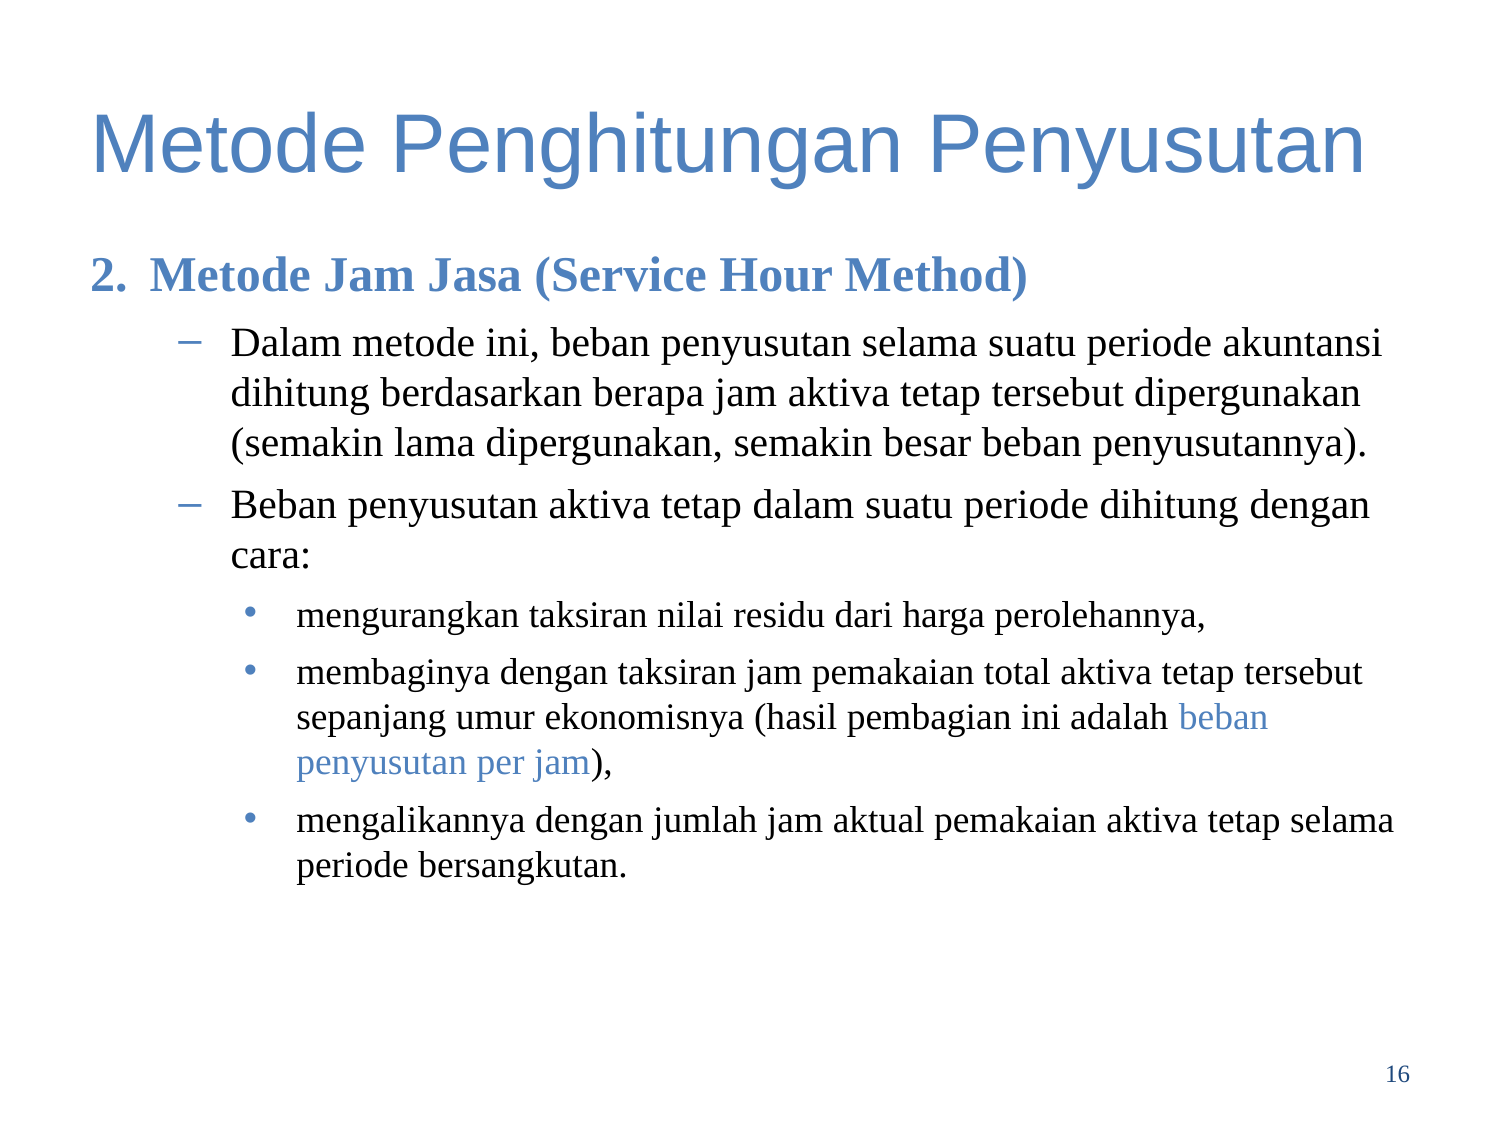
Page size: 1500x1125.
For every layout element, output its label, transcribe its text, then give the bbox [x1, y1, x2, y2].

title Metode Penghitungan Penyusutan [75, 45, 1425, 233]
list Metode Jam Jasa (Service Hour Method) Dalam metode ini, beban penyusutan selama suatu periode akuntansi dihitung berdasarkan berapa jam aktiva tetap tersebut dipergunakan (semakin lama dipergunakan, semakin besar beban penyusutannya). Beban penyusutan aktiva tetap dalam suatu periode dihitung dengan cara: mengurangkan taksiran nilai residu dari harga perolehannya, membaginya dengan taksiran jam pemakaian total aktiva tetap tersebut sepanjang umur ekonomisnya (hasil pembagian ini adalah beban penyusutan per jam), mengalikannya dengan jumlah jam aktual pemakaian aktiva tetap selama periode bersangkutan. [75, 234, 1425, 1032]
slide_number 16 [1074, 1042, 1425, 1103]
